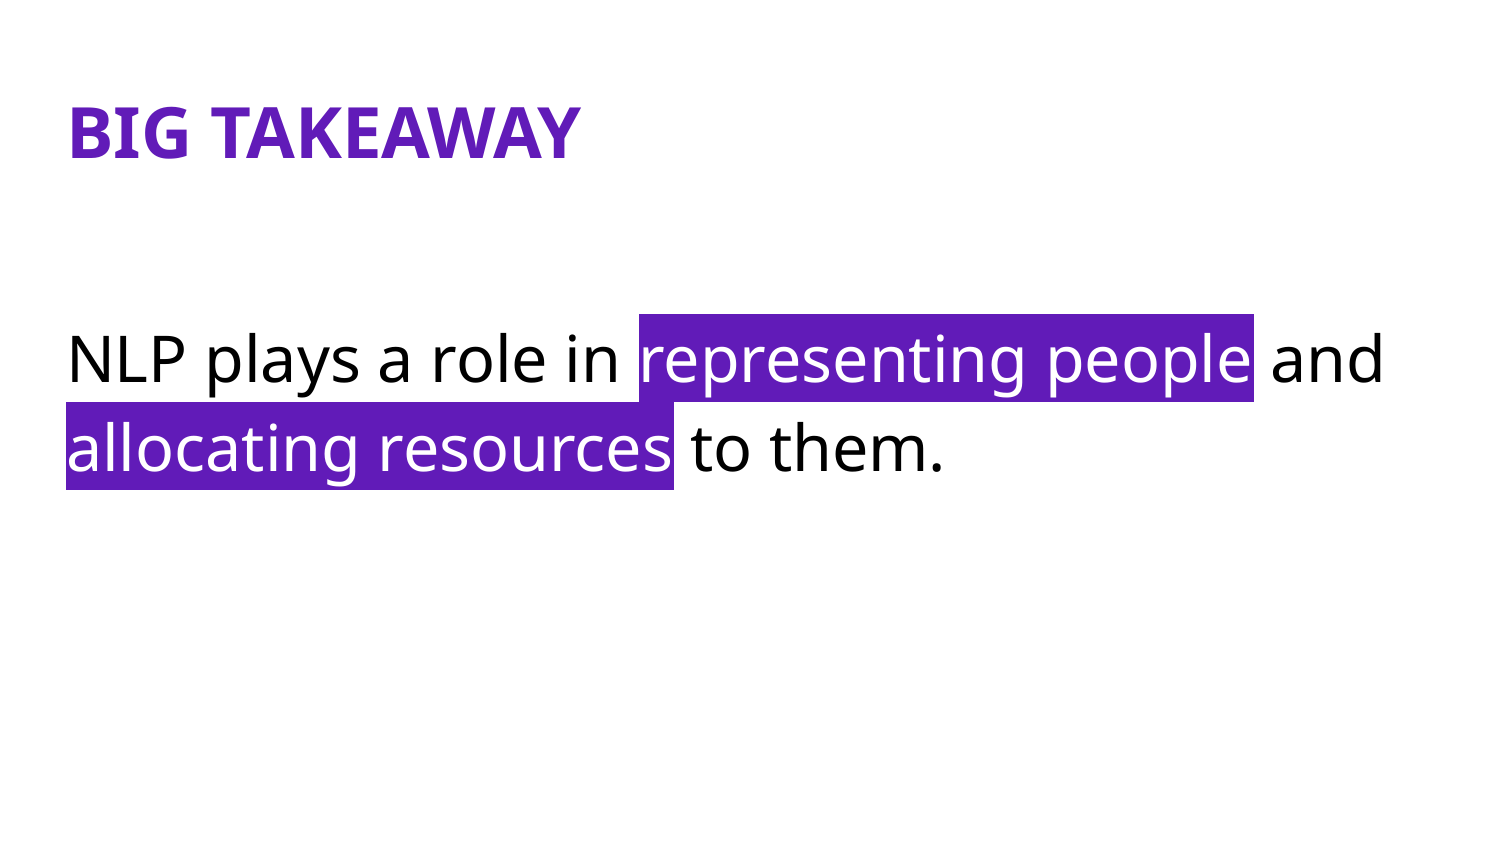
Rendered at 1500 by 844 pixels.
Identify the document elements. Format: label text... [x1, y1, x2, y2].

list NLP plays a role in representing people and allocating resources to them. [51, 189, 1449, 750]
title BIG TAKEAWAY [51, 72, 1449, 176]
